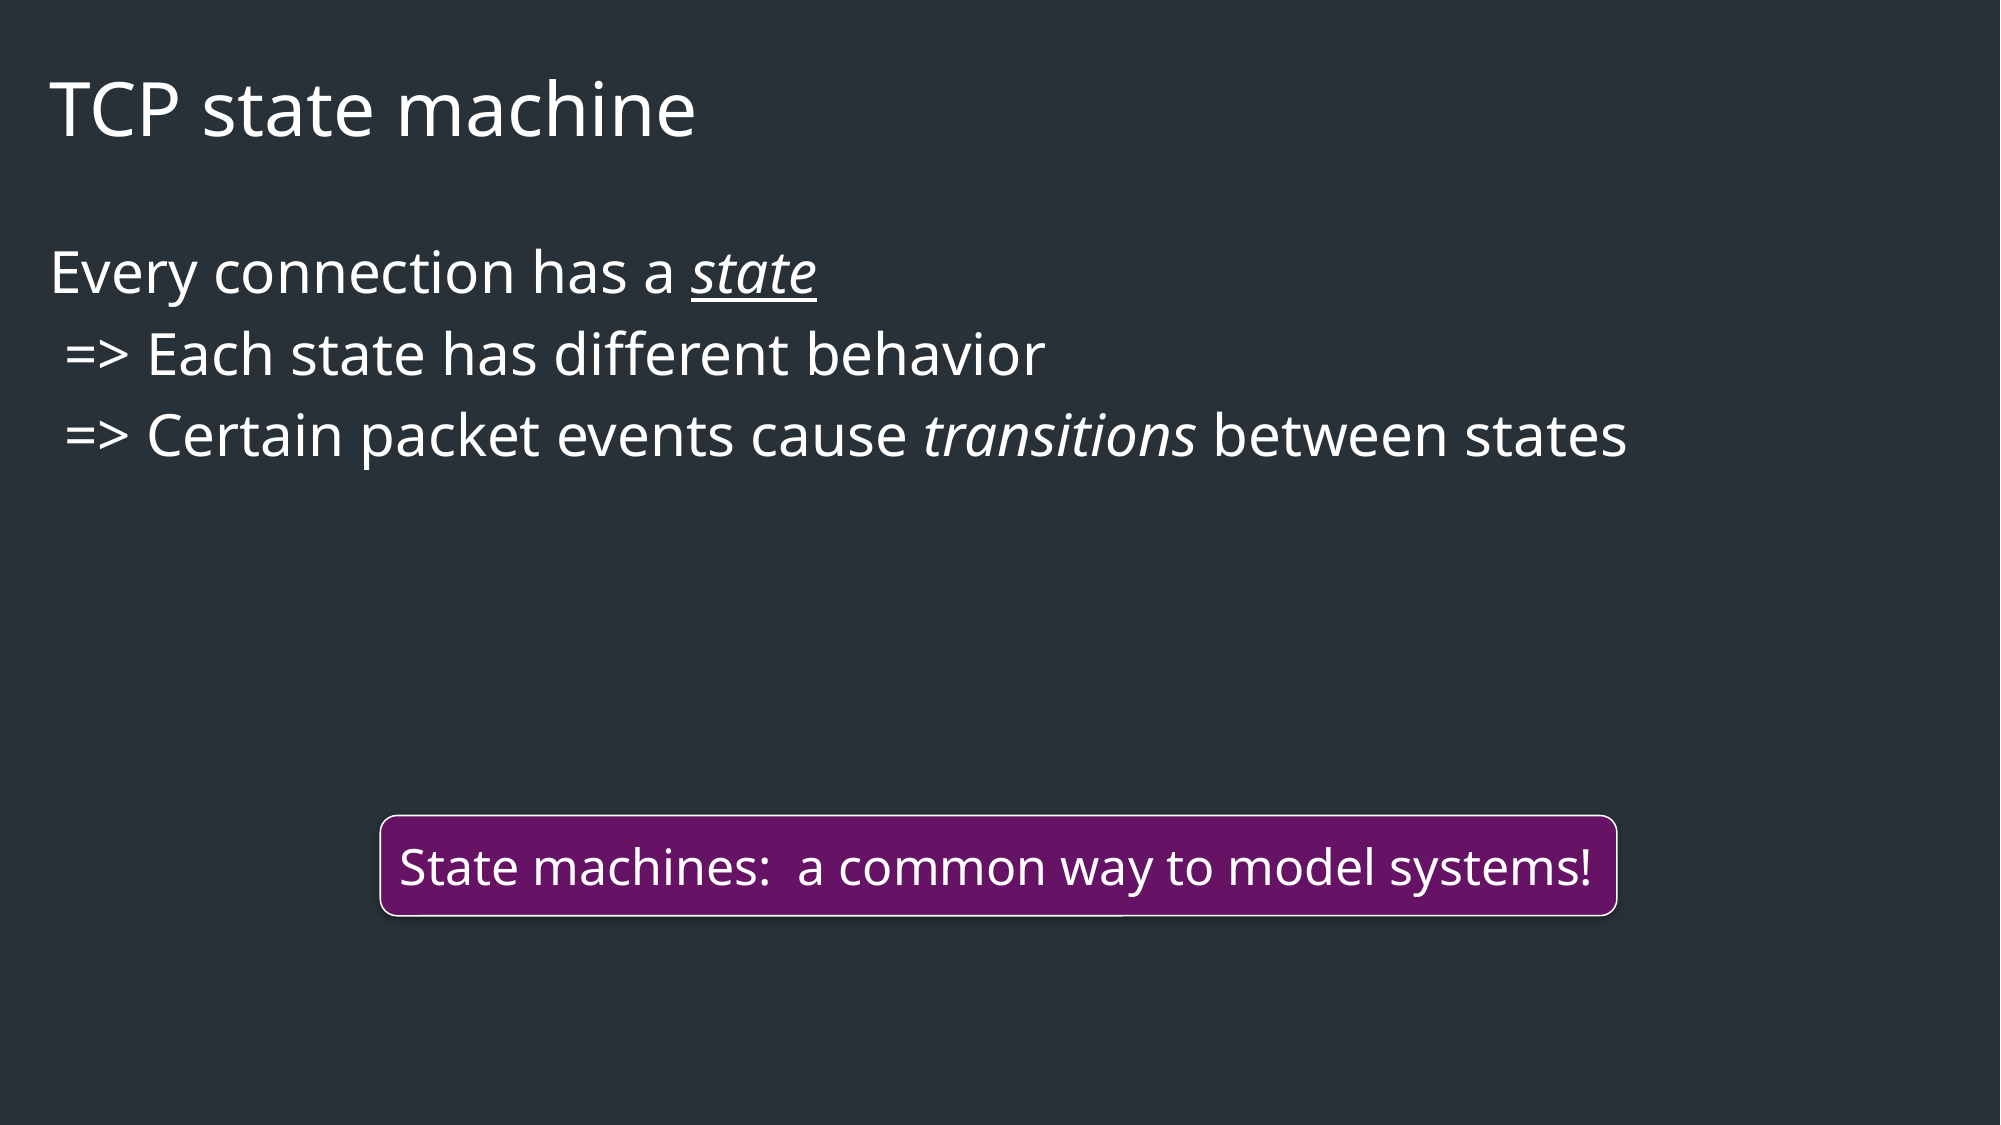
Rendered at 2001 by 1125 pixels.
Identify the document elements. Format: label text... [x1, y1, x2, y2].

text_box State machines: a common way to model systems! [379, 814, 1618, 917]
list Every connection has a state => Each state has different behavior => Certain packet events cause transitions between states [34, 227, 1963, 970]
title TCP state machine [34, 12, 1963, 200]
